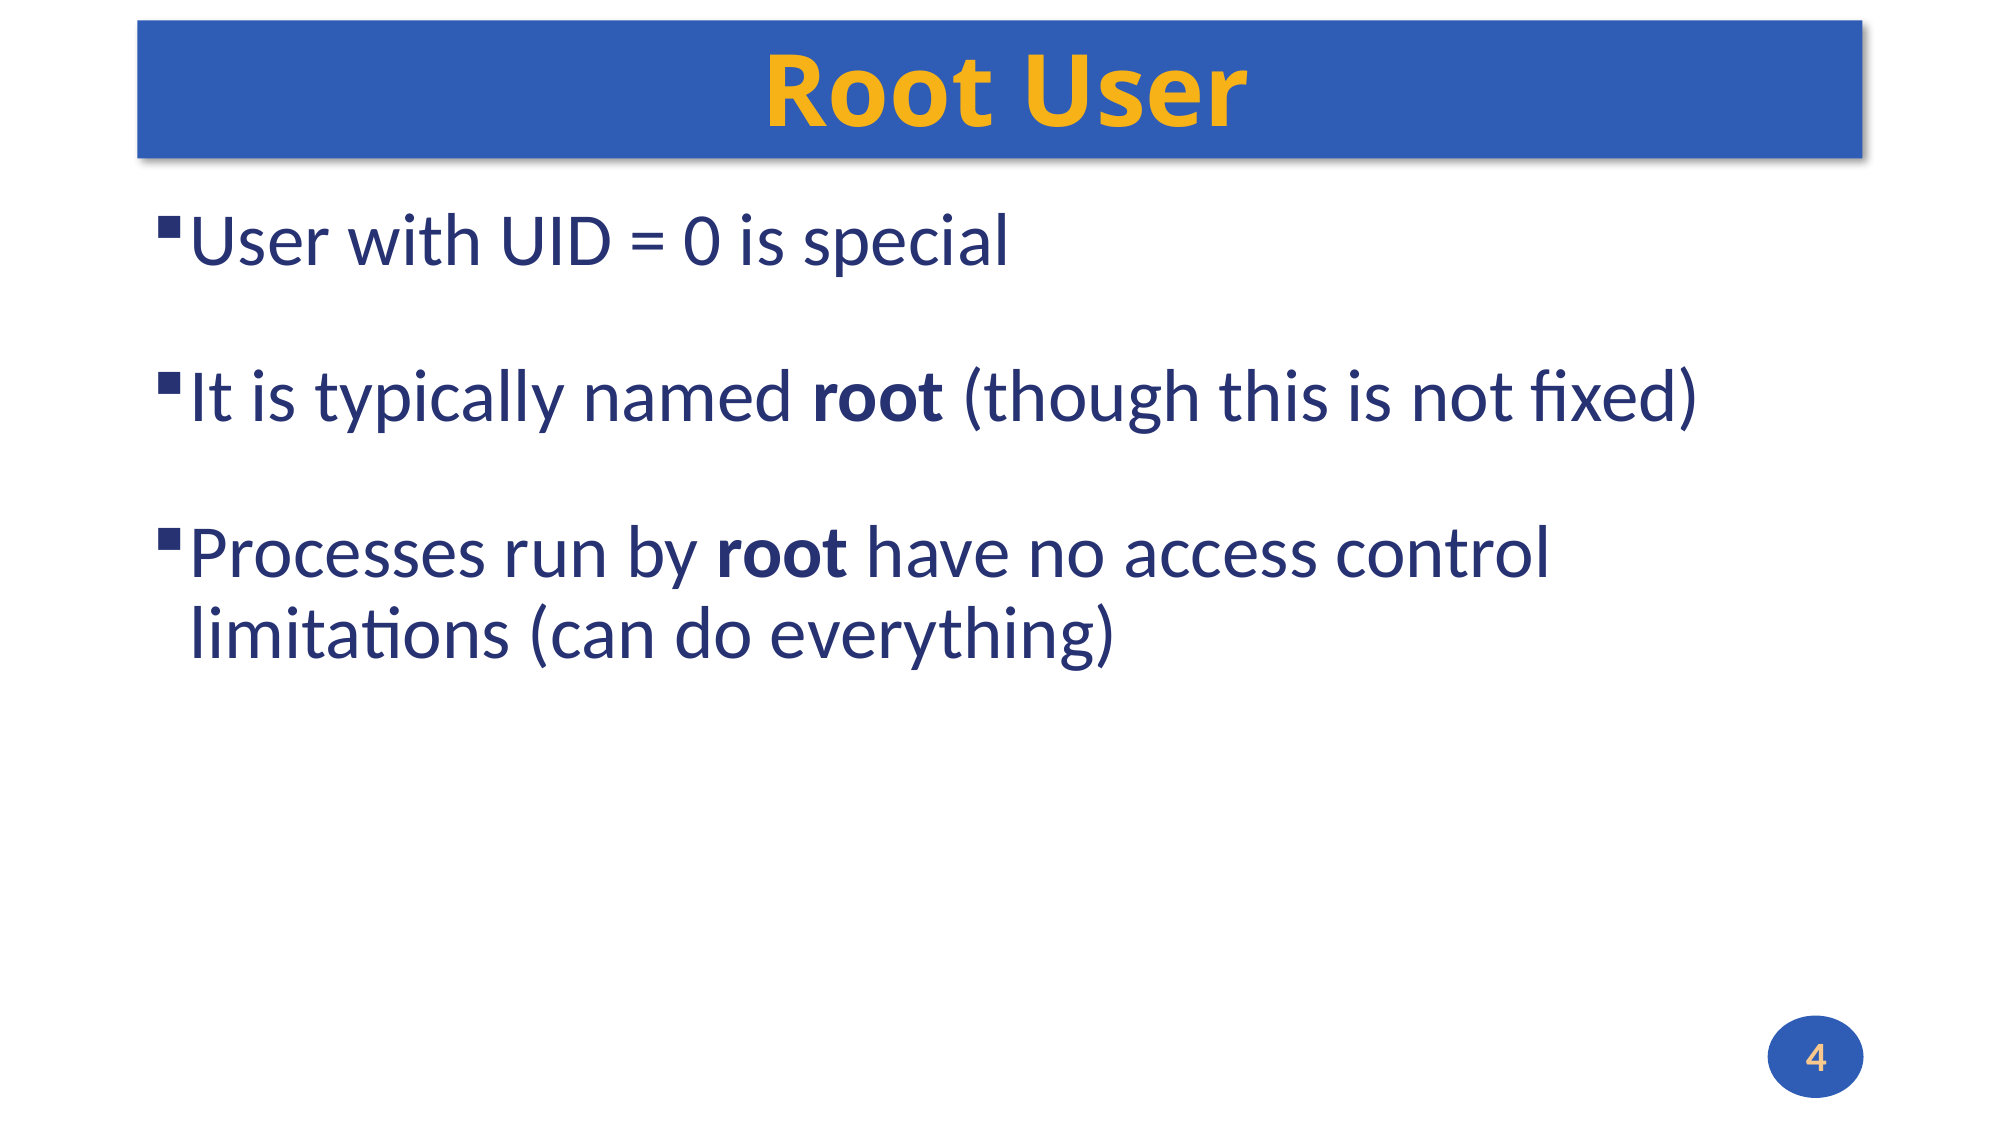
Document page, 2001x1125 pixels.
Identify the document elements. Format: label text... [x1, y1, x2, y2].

list User with UID = 0 is special It is typically named root (though this is not fixed) Processes run by root have no access control limitations (can do everything) [137, 193, 1863, 1014]
slide_number 4 [1767, 1015, 1866, 1095]
title Root User [137, 17, 1863, 156]
